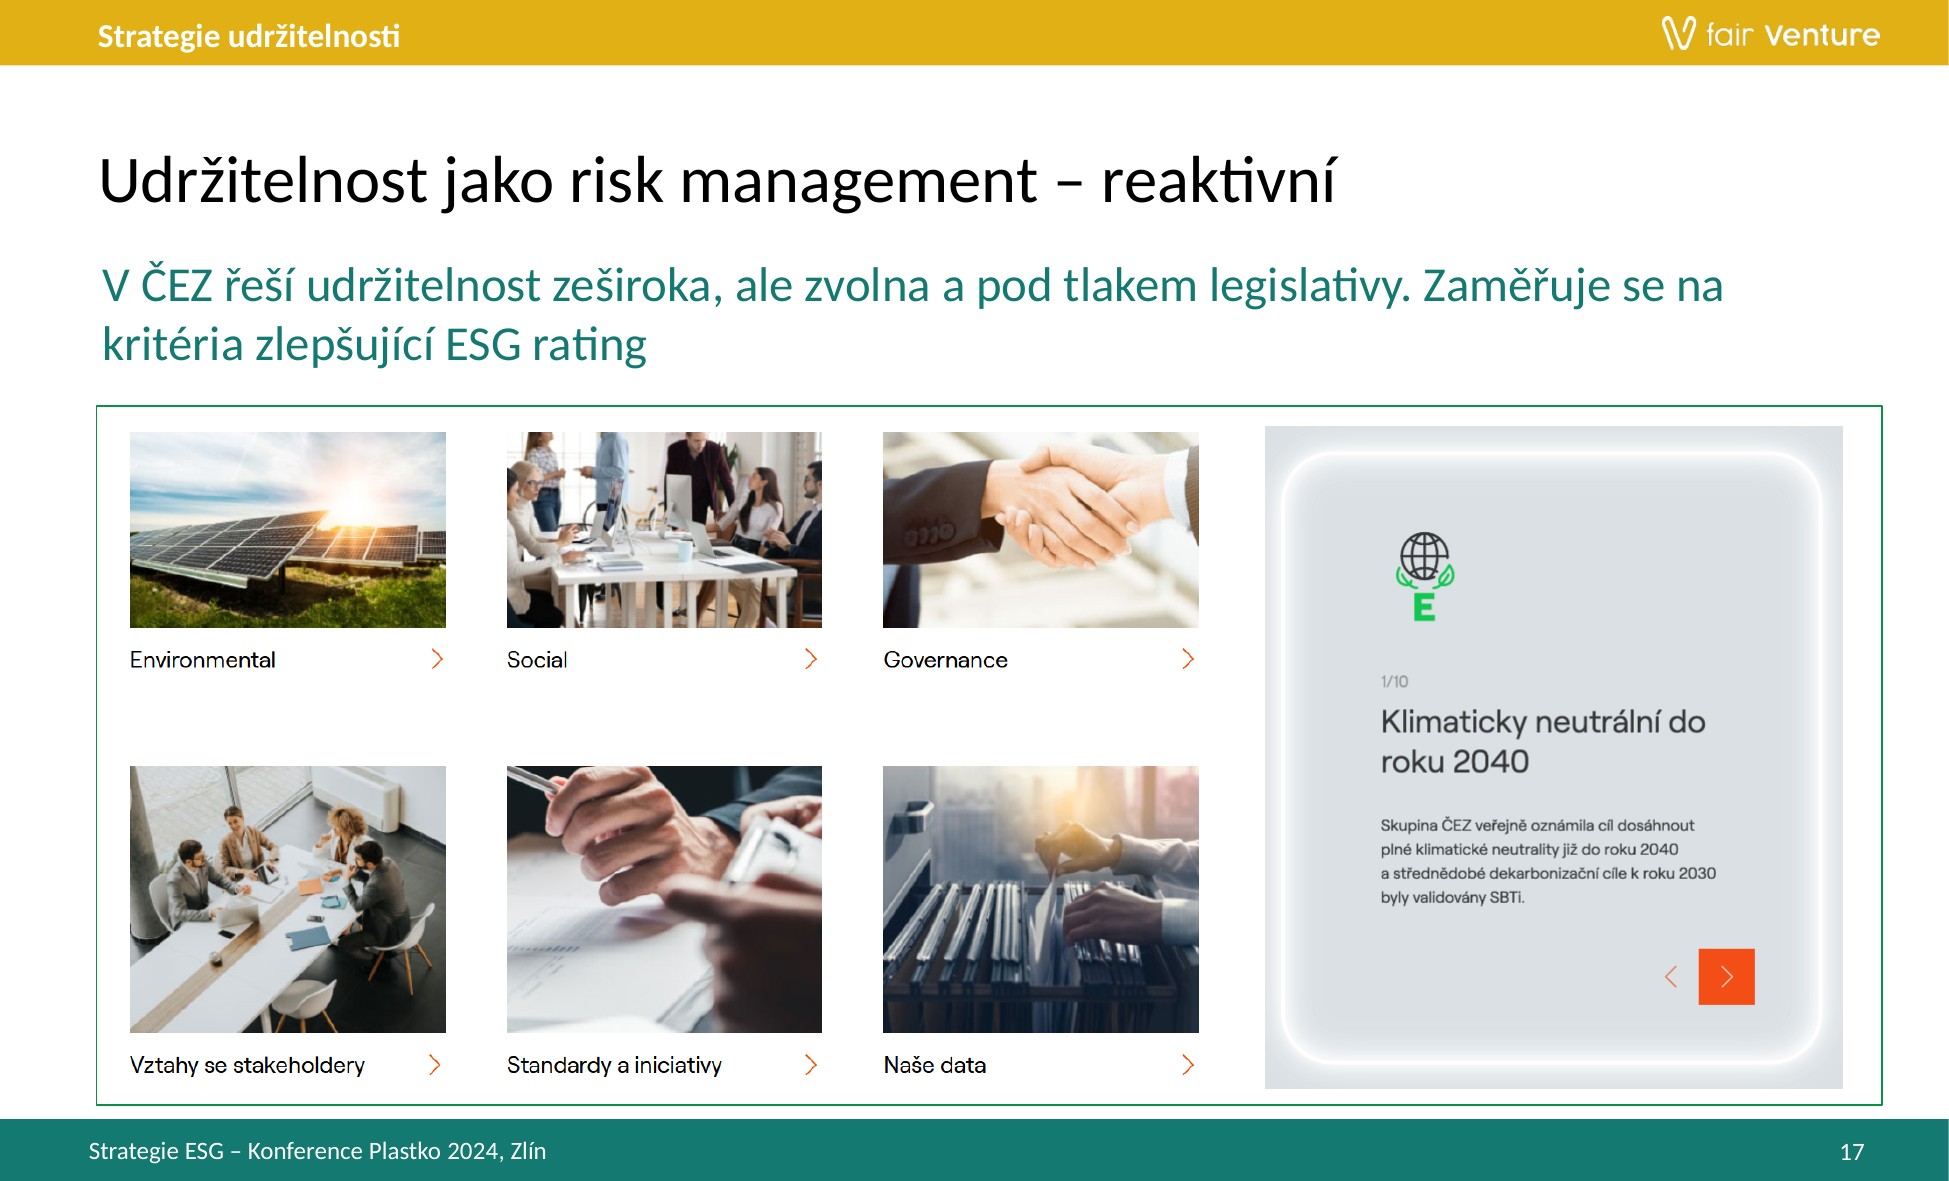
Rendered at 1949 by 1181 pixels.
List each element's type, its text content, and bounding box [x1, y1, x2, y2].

picture [1662, 16, 1880, 50]
title Udržitelnost jako risk management – reaktivní [83, 97, 1765, 243]
text_box [96, 405, 1882, 1106]
text_box V ČEZ řeší udržitelnost zeširoka, ale zvolna a pod tlakem legislativy. Zaměřuje se na kritéria zlepšující ESG rating [83, 243, 1772, 380]
picture [1265, 426, 1843, 1089]
picture [102, 432, 1211, 1095]
slide_number 17 [1781, 1130, 1880, 1170]
list Strategie udržitelnosti [83, 11, 1545, 61]
